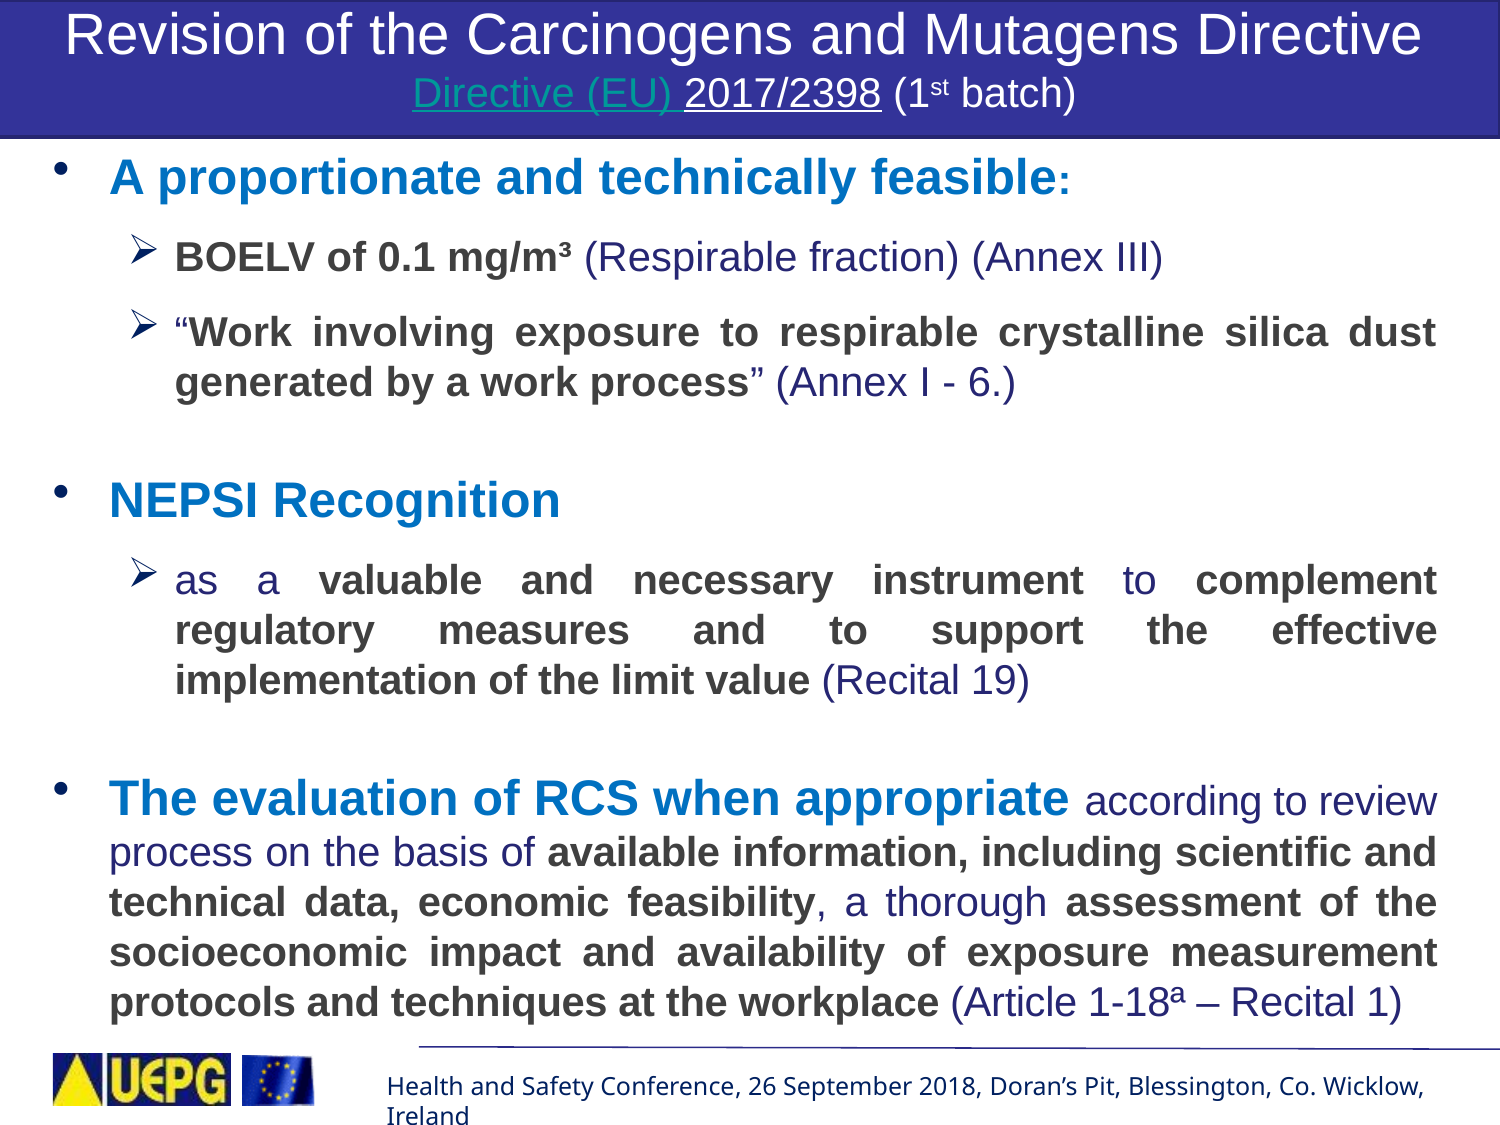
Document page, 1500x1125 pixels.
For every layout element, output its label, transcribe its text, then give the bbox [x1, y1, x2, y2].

picture [242, 1055, 318, 1106]
list A proportionate and technically feasible: BOELV of 0.1 mg/m³ (Respirable fraction) (Annex III) “Work involving exposure to respirable crystalline silica dust generated by a work process” (Annex I - 6.) NEPSI Recognition as a valuable and necessary instrument to complement regulatory measures and to support the effective implementation of the limit value (Recital 19) The evaluation of RCS when appropriate according to review process on the basis of available information, including scientific and technical data, economic feasibility, a thorough assessment of the socioeconomic impact and availability of exposure measurement protocols and techniques at the workplace (Article 1-18ª – Recital 1) [36, 139, 1454, 1030]
picture [52, 1053, 231, 1106]
text_box Revision of the Carcinogens and Mutagens Directive Directive (EU) 2017/2398 (1st batch) [0, 0, 1500, 139]
